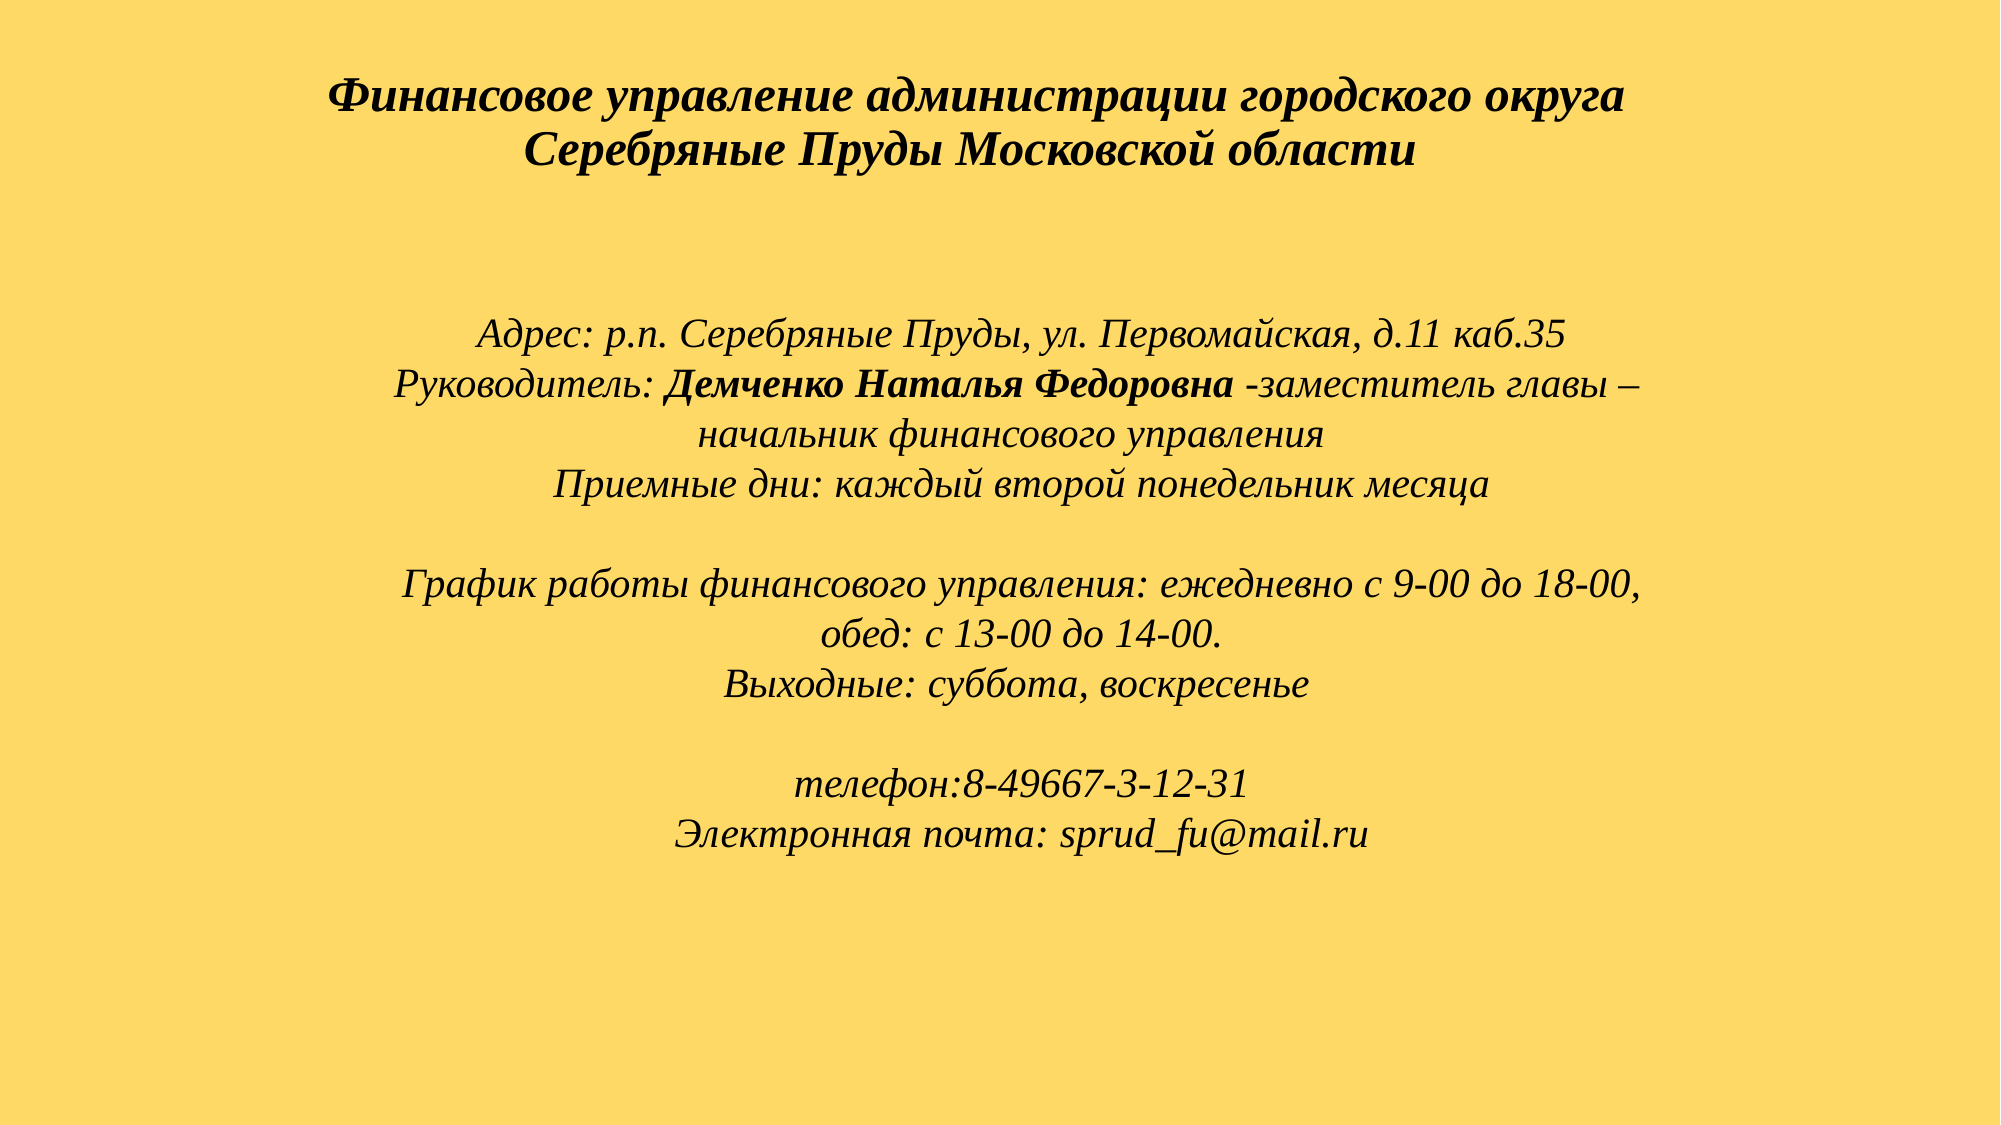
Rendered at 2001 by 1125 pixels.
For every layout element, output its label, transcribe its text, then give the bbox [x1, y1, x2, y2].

table_cell 395 136,0 [1486, 88, 1507, 111]
table_cell 395 136,0 [1187, 89, 1198, 110]
table_cell 395 136,0 [1058, 89, 1068, 110]
table_cell 395 136,0 [1082, 88, 1092, 110]
table_cell 395 136,0 [1175, 89, 1186, 111]
table_cell 395 136,0 [1282, 88, 1307, 121]
table_cell 395 136,0 [679, 142, 699, 151]
table_cell 395 136,0 [1382, 89, 1404, 111]
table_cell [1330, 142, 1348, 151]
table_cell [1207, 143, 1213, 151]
table_cell 395 136,0 [548, 88, 569, 111]
table_cell 395 136,0 [1035, 88, 1054, 111]
table_cell 395 136,0 [501, 88, 522, 111]
table_cell 395 136,0 [1255, 130, 1279, 151]
table_cell 395 136,0 [1121, 88, 1143, 111]
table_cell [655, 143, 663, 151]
table_cell 395 136,0 [400, 89, 423, 110]
table_cell 395 136,0 [372, 89, 395, 111]
table_cell 395 136,0 [915, 89, 948, 111]
table_cell 395 136,0 [330, 79, 368, 110]
table_cell 395 136,0 [1072, 142, 1093, 151]
table_cell 395 136,0 [526, 132, 557, 151]
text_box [187, 297, 1856, 963]
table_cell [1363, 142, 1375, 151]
table_cell 395 136,0 [427, 88, 449, 111]
table_cell 395 136,0 [1069, 88, 1081, 110]
table_cell 395 136,0 [1405, 88, 1426, 111]
table_cell 395 136,0 [1430, 88, 1445, 111]
table_cell 395 136,0 [867, 88, 889, 111]
table_cell 395 136,0 [980, 89, 1003, 110]
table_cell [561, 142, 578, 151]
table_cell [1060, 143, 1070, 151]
table_cell 395 136,0 [804, 133, 838, 151]
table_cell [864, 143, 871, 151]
table_cell 395 136,0 [1359, 88, 1379, 111]
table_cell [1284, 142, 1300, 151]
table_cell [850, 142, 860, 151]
table_cell 395 136,0 [1335, 77, 1356, 111]
table_cell 395 136,0 [1241, 88, 1257, 111]
table_cell 395 136,0 [526, 88, 545, 111]
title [252, 151, 1701, 245]
table_cell 395 136,0 [453, 89, 476, 110]
table_cell 395 136,0 [755, 88, 774, 111]
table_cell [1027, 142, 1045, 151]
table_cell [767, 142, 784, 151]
table_cell 395 136,0 [573, 88, 592, 111]
table_cell 395 136,0 [1583, 88, 1598, 111]
table_cell 395 136,0 [727, 88, 751, 111]
table_cell 395 136,0 [1601, 88, 1623, 111]
table_cell 395 136,0 [1002, 142, 1022, 151]
table_cell 395 136,0 [806, 89, 817, 111]
table_cell 395 136,0 [819, 89, 829, 110]
table_cell 395 136,0 [1310, 88, 1332, 111]
table_cell 395 136,0 [707, 88, 727, 111]
table_cell 395 136,0 [778, 89, 801, 110]
table_cell 395 136,0 [628, 130, 652, 151]
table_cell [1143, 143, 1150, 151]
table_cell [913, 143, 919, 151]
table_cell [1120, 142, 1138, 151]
table_cell 395 136,0 [1555, 89, 1581, 121]
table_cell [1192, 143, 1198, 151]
table_cell 395 136,0 [1203, 89, 1226, 111]
table_cell 395 136,0 [630, 89, 640, 110]
table_cell 395 136,0 [1512, 89, 1534, 111]
table_cell 395 136,0 [480, 88, 499, 111]
table_cell 395 136,0 [1305, 142, 1326, 151]
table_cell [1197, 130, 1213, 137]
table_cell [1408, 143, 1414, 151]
table_cell 395 136,0 [1449, 88, 1470, 111]
table_cell 395 136,0 [654, 88, 679, 121]
table_cell 395 136,0 [893, 77, 914, 111]
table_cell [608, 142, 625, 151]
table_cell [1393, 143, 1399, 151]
table_cell 395 136,0 [953, 89, 976, 111]
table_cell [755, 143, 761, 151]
table_cell 395 136,0 [642, 88, 653, 110]
table_cell 395 136,0 [979, 133, 1000, 151]
table_cell 395 136,0 [886, 131, 907, 151]
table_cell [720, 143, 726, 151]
table_cell 395 136,0 [1093, 88, 1118, 121]
table_cell 395 136,0 [1147, 89, 1170, 120]
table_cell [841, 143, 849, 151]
table_cell 395 136,0 [602, 89, 628, 121]
table_cell 395 136,0 [682, 88, 704, 111]
table_cell 395 136,0 [961, 133, 975, 151]
table_cell 395 136,0 [1165, 142, 1185, 151]
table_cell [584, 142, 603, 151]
table_cell 395 136,0 [833, 88, 852, 111]
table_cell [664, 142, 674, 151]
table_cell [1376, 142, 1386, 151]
table_cell 395 136,0 [1008, 89, 1019, 111]
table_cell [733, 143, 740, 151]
table_cell 395 136,0 [1533, 88, 1558, 121]
table_cell 395 136,0 [1230, 142, 1251, 151]
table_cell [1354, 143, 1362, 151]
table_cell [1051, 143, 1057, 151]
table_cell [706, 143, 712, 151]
table_cell 395 136,0 [1021, 89, 1031, 110]
table_cell 395 136,0 [1260, 88, 1281, 111]
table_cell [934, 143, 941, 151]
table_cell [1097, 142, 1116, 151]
